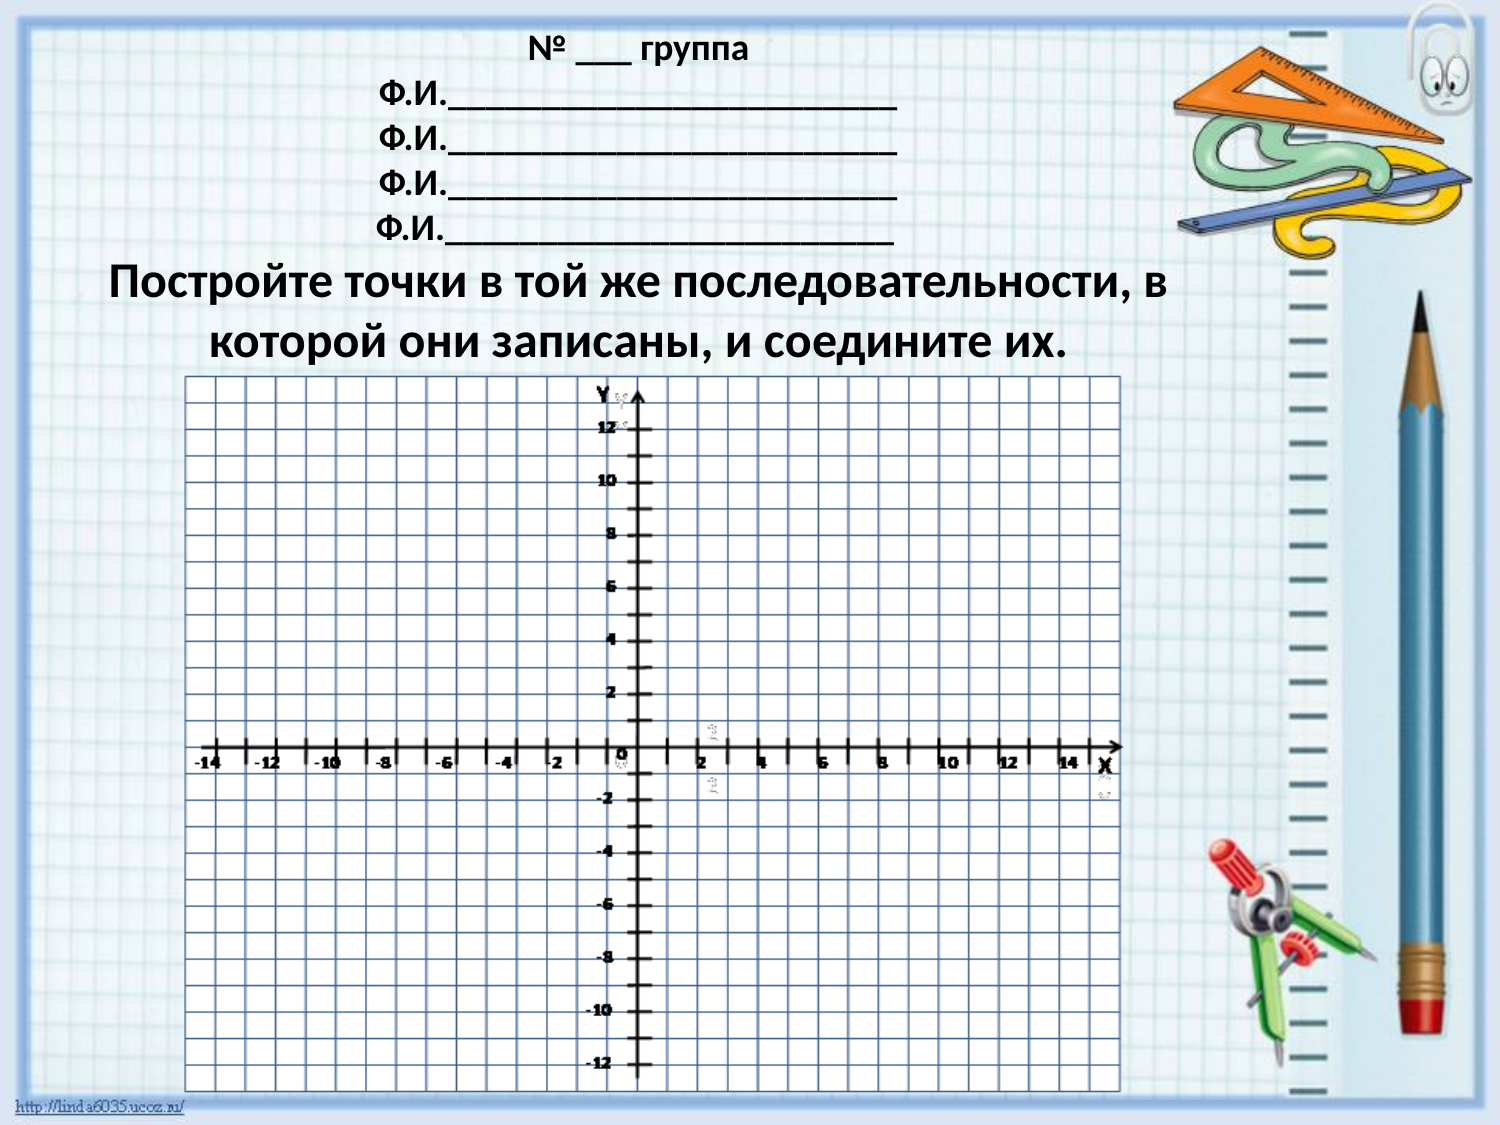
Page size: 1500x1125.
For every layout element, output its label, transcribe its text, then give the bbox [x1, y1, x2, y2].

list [182, 373, 1128, 1095]
picture [0, 0, 1500, 1125]
title № ___ группа Ф.И.________________________ Ф.И.________________________ Ф.И.________________________ Ф.И.________________________ Постройте точки в той же последовательности, в которой они записаны, и соедините их. [88, 42, 1189, 348]
